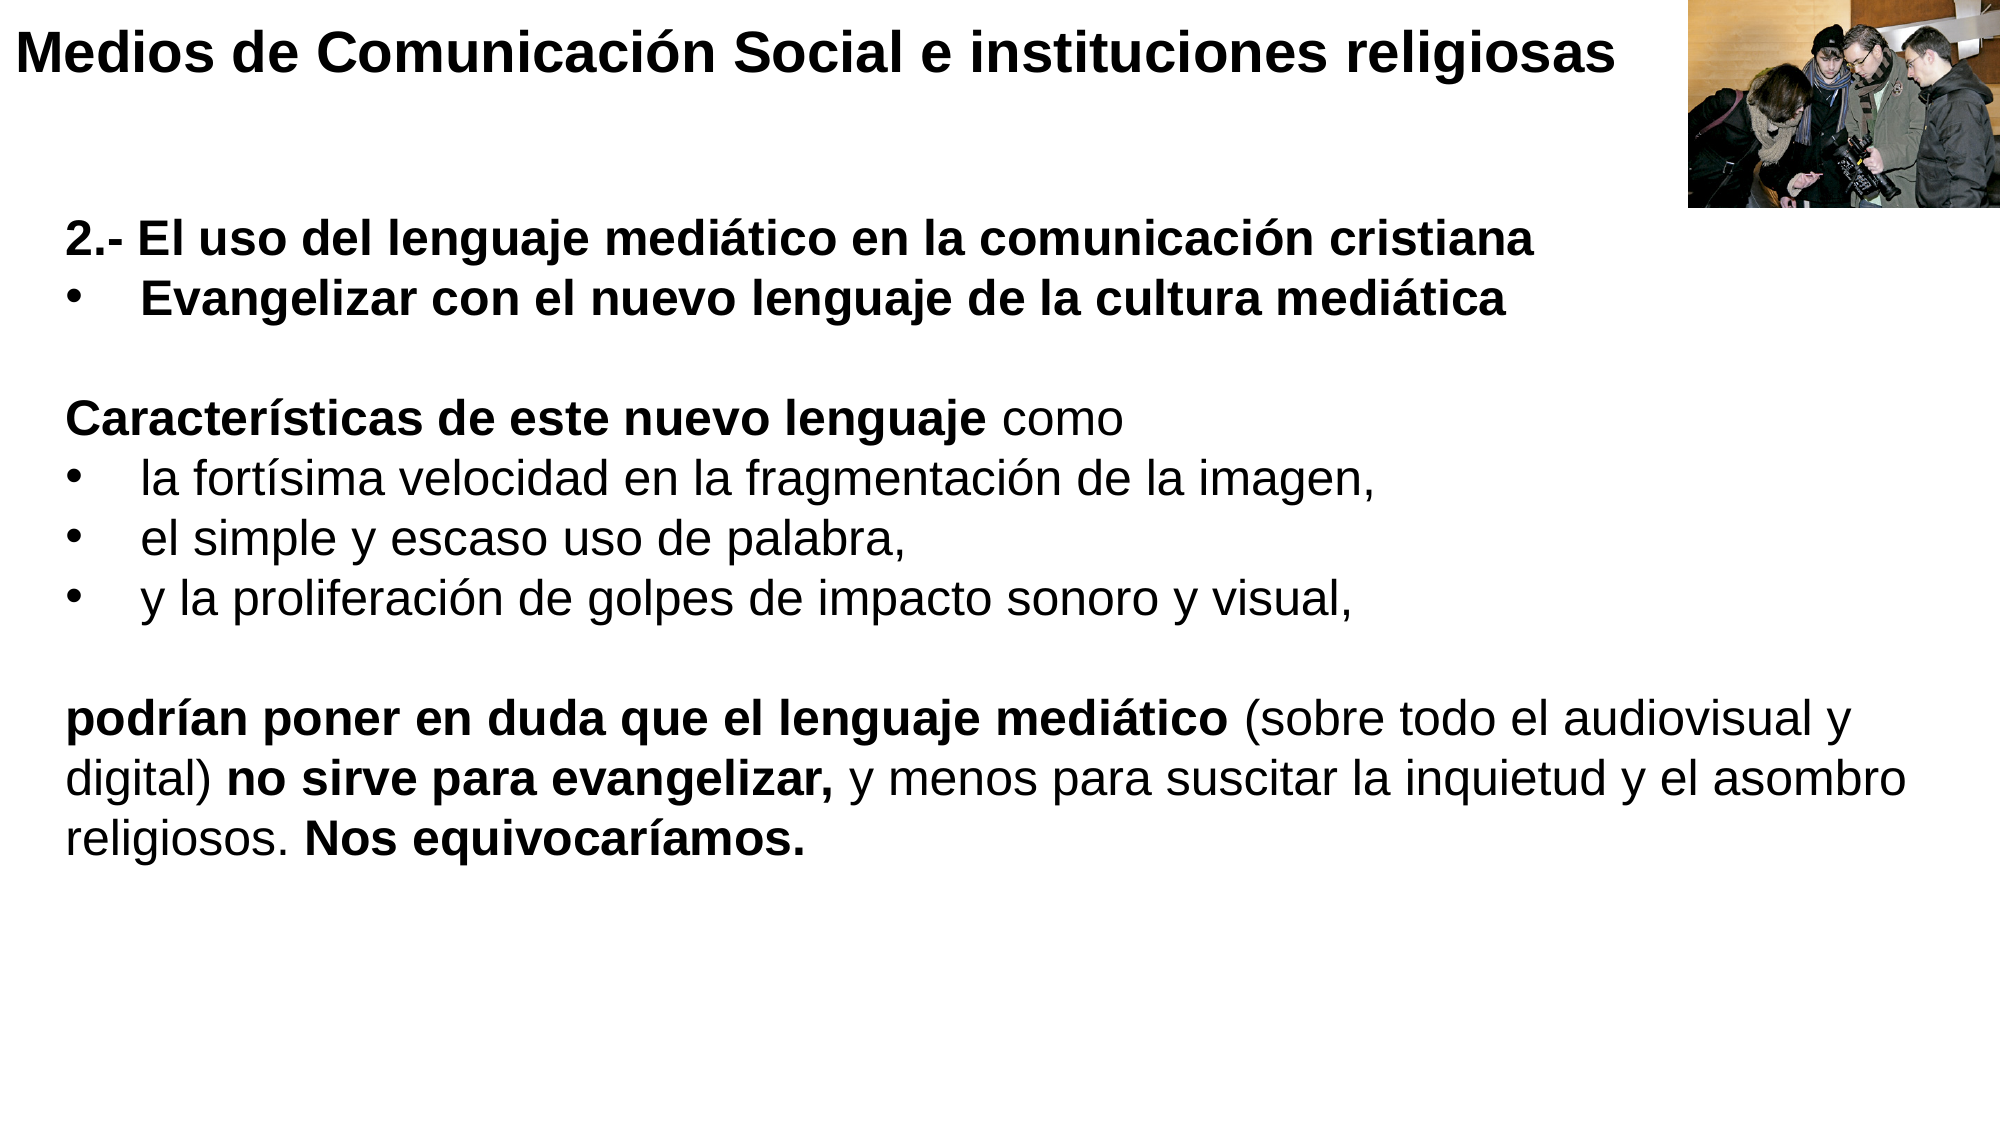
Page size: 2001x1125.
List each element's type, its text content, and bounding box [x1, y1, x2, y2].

title Medios de Comunicación Social e instituciones religiosas [0, 0, 1688, 107]
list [1688, 0, 2000, 208]
text_box 2.- El uso del lenguaje mediático en la comunicación cristiana Evangelizar con el nuevo lenguaje de la cultura mediática Características de este nuevo lenguaje como la fortísima velocidad en la fragmentación de la imagen, el simple y escaso uso de palabra, y la proliferación de golpes de impacto sonoro y visual, podrían poner en duda que el lenguaje mediático (sobre todo el audiovisual y digital) no sirve para evangelizar, y menos para suscitar la inquietud y el asombro religiosos. Nos equivocaríamos. [50, 106, 1950, 965]
